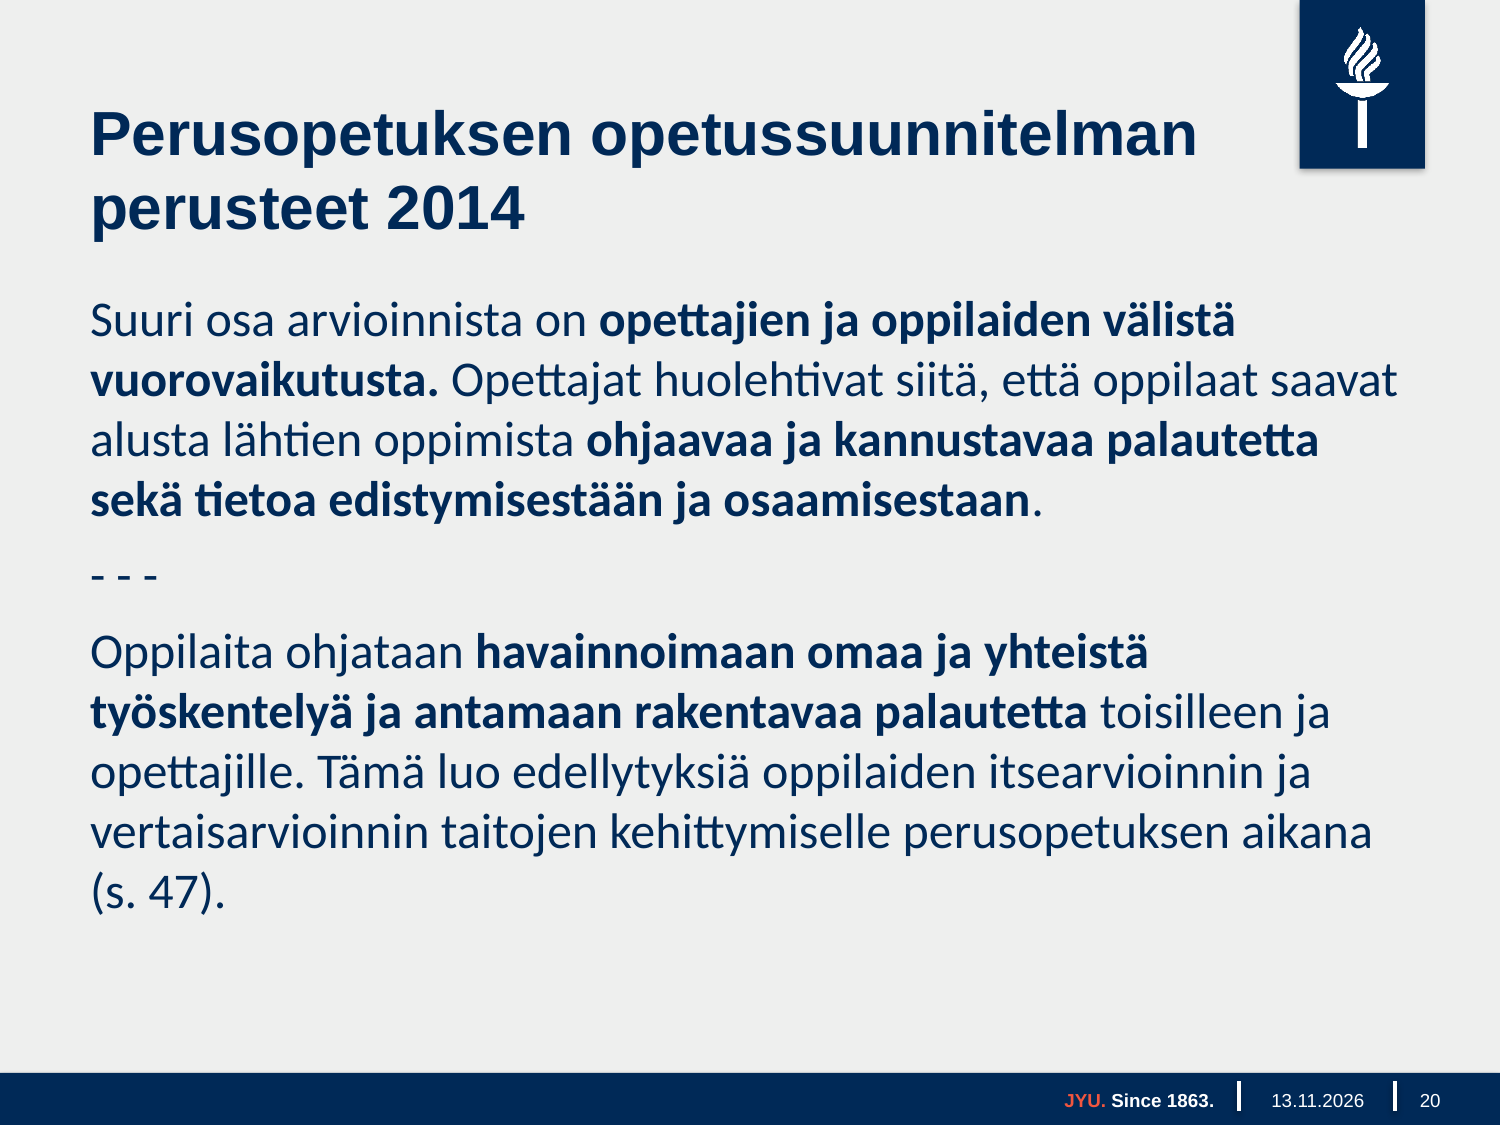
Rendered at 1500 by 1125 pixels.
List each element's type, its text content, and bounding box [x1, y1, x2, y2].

slide_number 20 [1405, 1081, 1480, 1112]
picture [1335, 27, 1389, 148]
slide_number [1249, 1081, 1386, 1112]
title Perusopetuksen opetussuunnitelman perusteet 2014 [75, 83, 1284, 252]
footer JYU. Since 1863. [876, 1081, 1229, 1112]
list Suuri osa arvioinnista on opettajien ja oppilaiden välistä vuorovaikutusta. Opettajat huolehtivat siitä, että oppilaat saavat alusta lähtien oppimista ohjaavaa ja kannustavaa palautetta sekä tietoa edistymisestään ja osaamisestaan. - - - Oppilaita ohjataan havainnoimaan omaa ja yhteistä työskentelyä ja antamaan rakentavaa palautetta toisilleen ja opettajille. Tämä luo edellytyksiä oppilaiden itsearvioinnin ja vertaisarvioinnin taitojen kehittymiselle perusopetuksen aikana (s. 47). [75, 279, 1425, 1066]
